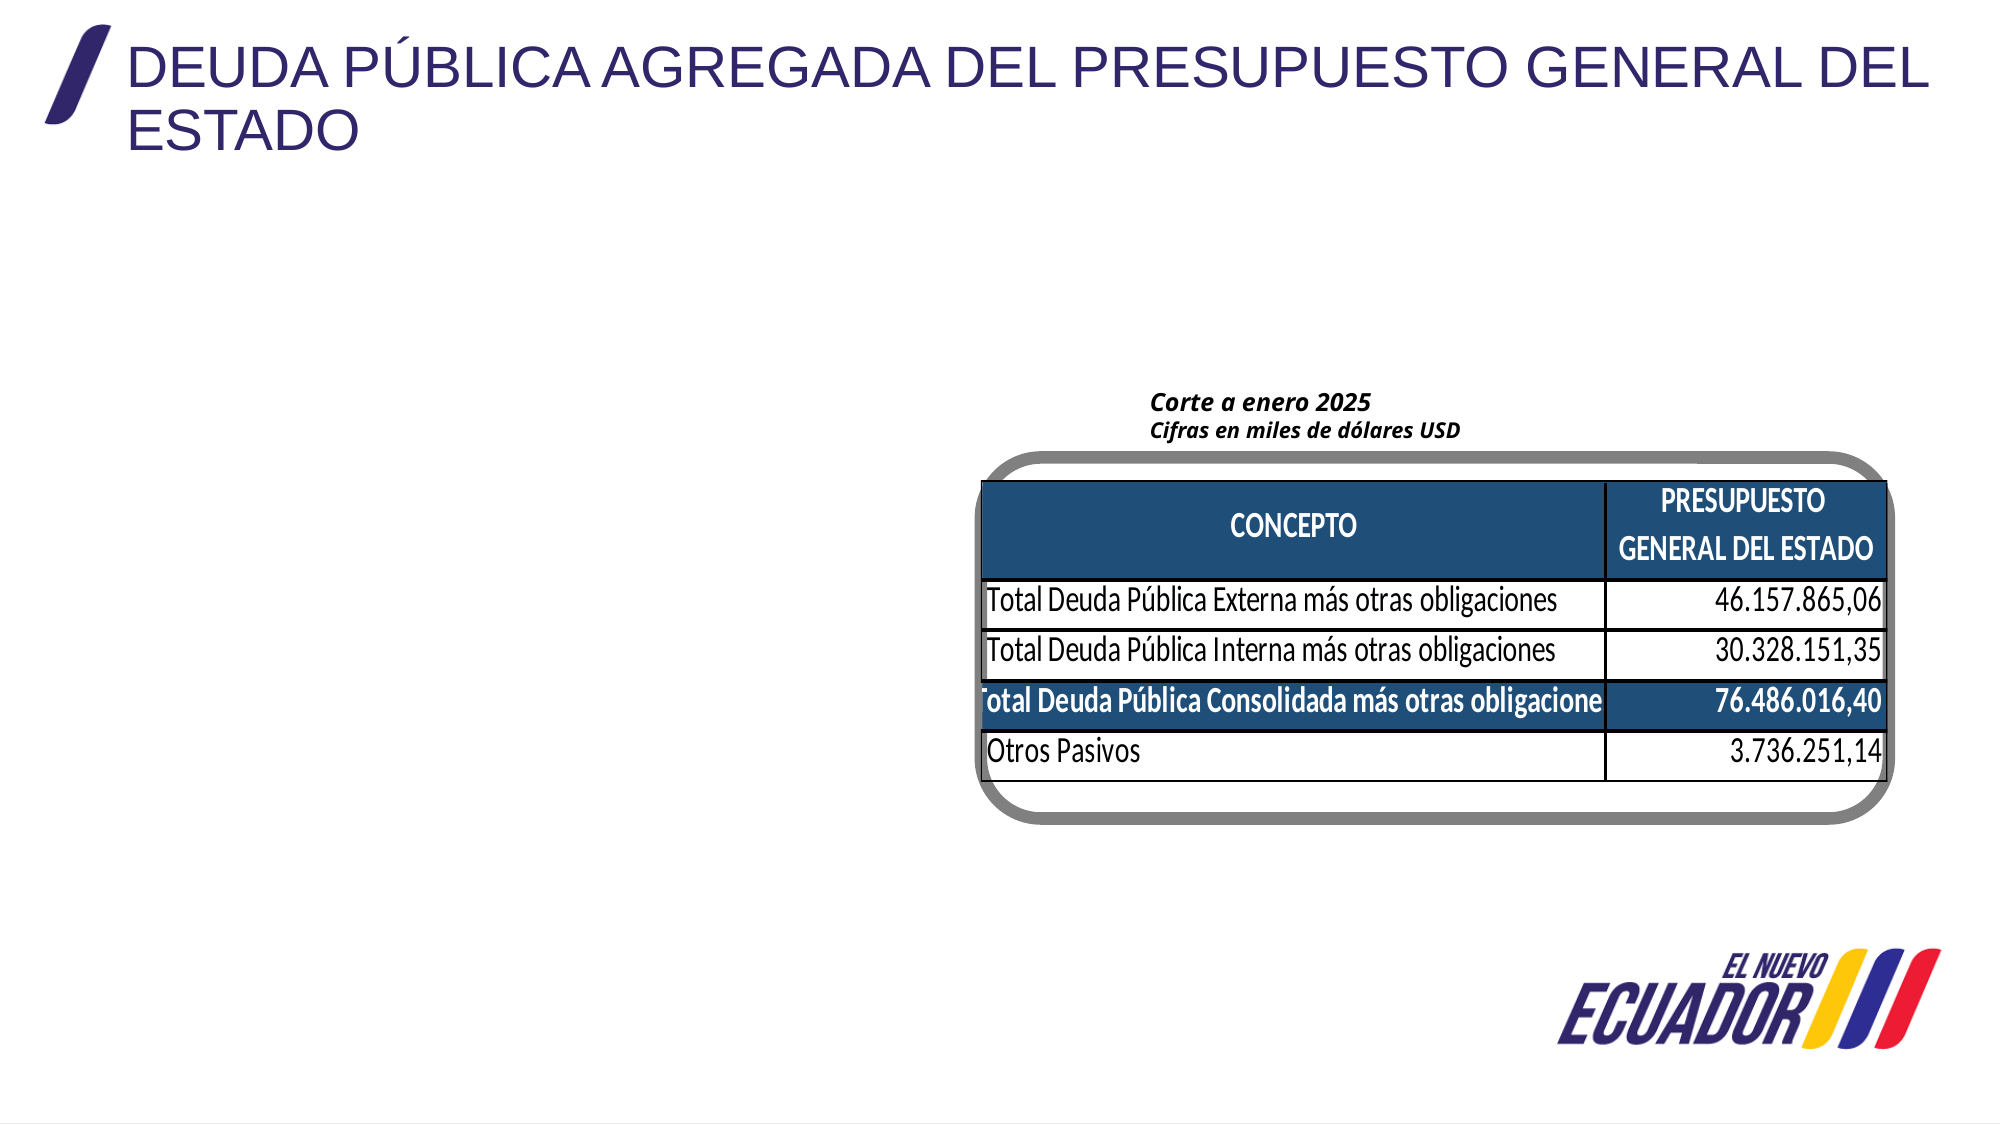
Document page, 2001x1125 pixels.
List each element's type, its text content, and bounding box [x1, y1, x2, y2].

text_box [990, 791, 1880, 819]
picture [0, 0, 2001, 1125]
text_box [995, 457, 1874, 478]
text_box DEUDA PÚBLICA AGREGADA DEL PRESUPUESTO GENERAL DEL ESTADO [111, 11, 1966, 189]
text_box Corte a enero 2025 Cifras en miles de dólares USD [1135, 372, 1789, 457]
